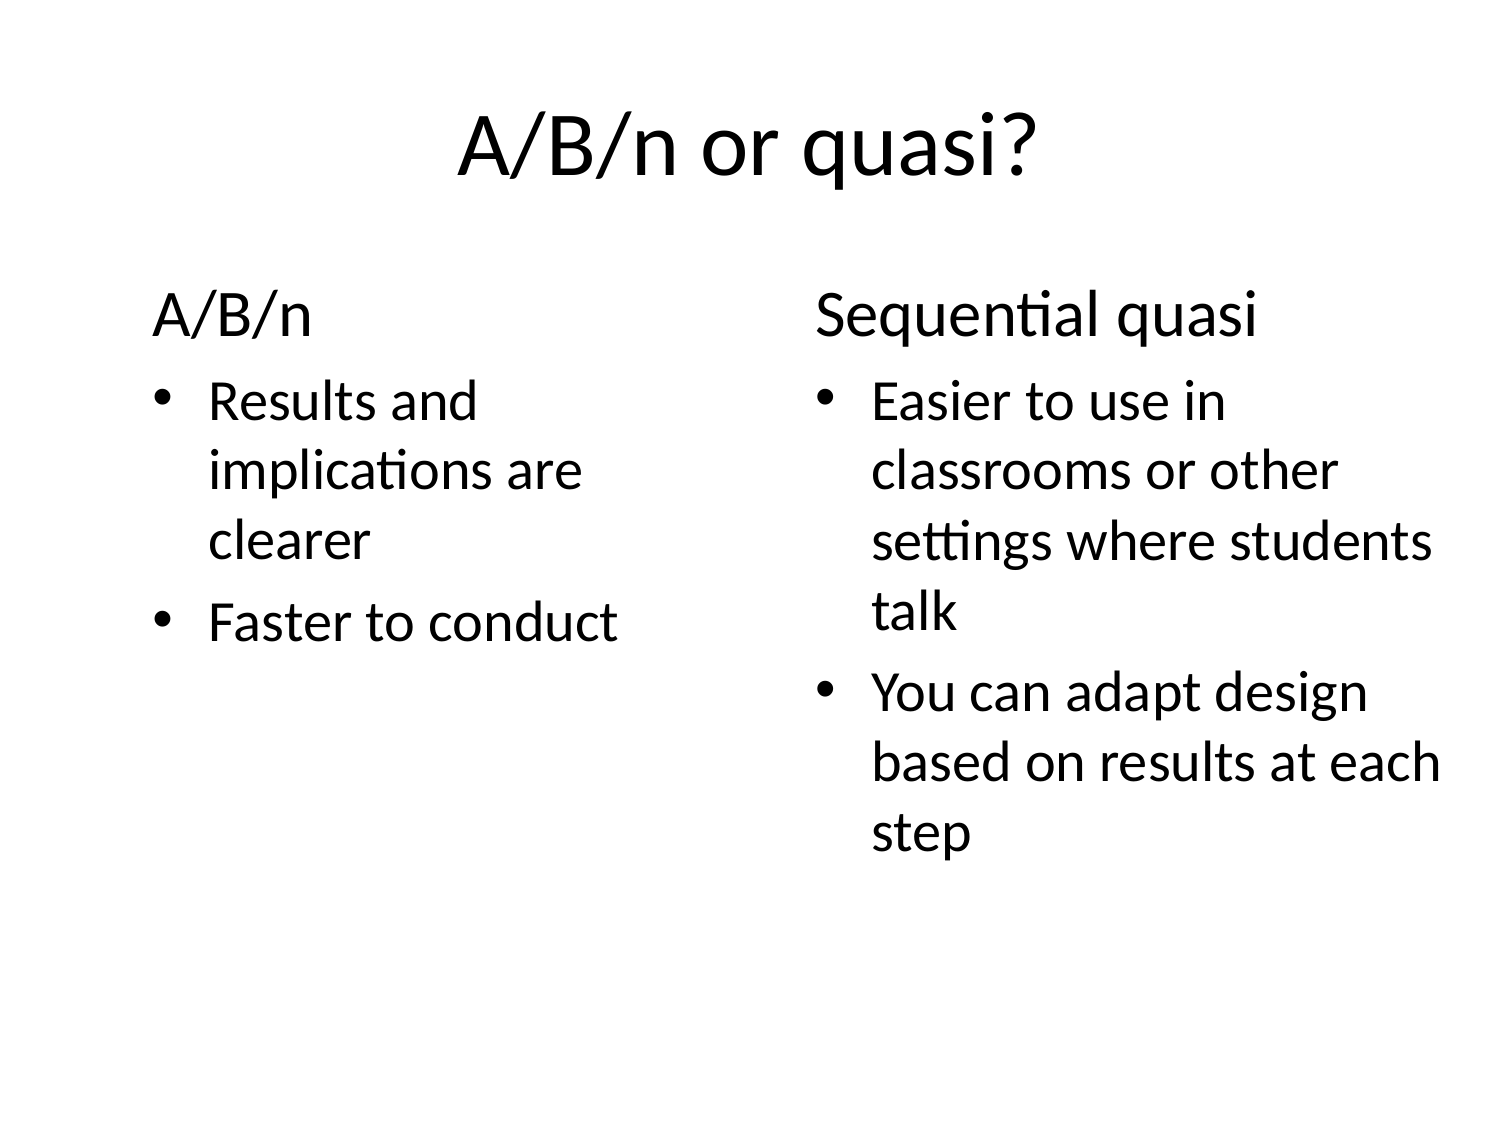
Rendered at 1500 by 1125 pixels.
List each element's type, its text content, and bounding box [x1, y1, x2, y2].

list Sequential quasi Easier to use in classrooms or other settings where students talk You can adapt design based on results at each step [800, 262, 1463, 1005]
title A/B/n or quasi? [75, 45, 1425, 233]
text_box A/B/n Results and implications are clearer Faster to conduct [137, 262, 738, 1005]
